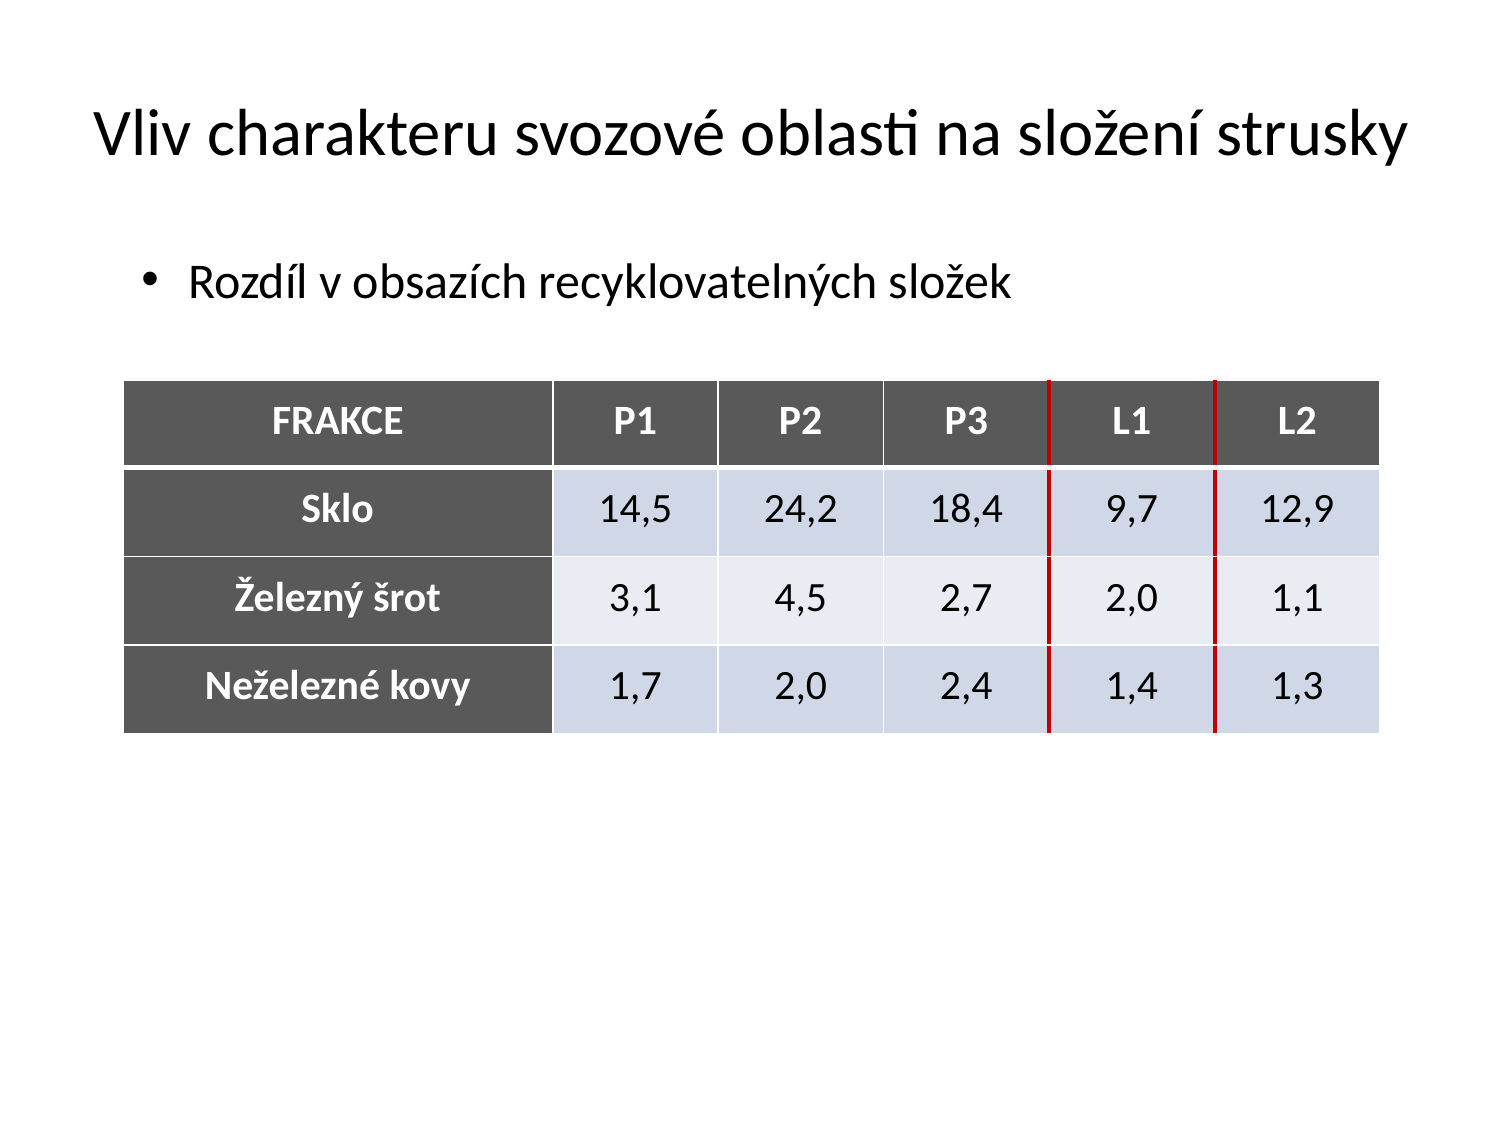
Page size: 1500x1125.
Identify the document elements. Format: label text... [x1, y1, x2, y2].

table_cell 4,5 [719, 557, 883, 644]
table_cell 2,4 [884, 646, 1047, 733]
table_header P2 [719, 381, 883, 465]
table_cell 2,0 [719, 646, 883, 733]
table_cell Neželezné kovy [124, 646, 552, 733]
table_cell 1,3 [1217, 646, 1379, 733]
table_cell 1,7 [554, 646, 717, 733]
table_cell 12,9 [1217, 470, 1379, 556]
text_box Vliv charakteru svozové oblasti na složení strusky [78, 80, 1425, 176]
text_box Rozdíl v obsazích recyklovatelných složek [126, 240, 1039, 316]
table_cell 18,4 [884, 470, 1047, 556]
table_cell Železný šrot [124, 557, 552, 644]
table_cell Sklo [124, 470, 552, 556]
table_cell 14,5 [554, 470, 717, 556]
table_cell 1,1 [1217, 557, 1379, 644]
table_cell 2,7 [884, 557, 1047, 644]
table_header FRAKCE [124, 381, 552, 465]
table_header L2 [1217, 381, 1379, 465]
table_cell 3,1 [554, 557, 717, 644]
table_header L1 [1051, 381, 1213, 465]
table_header P3 [884, 381, 1047, 465]
table_cell 1,4 [1051, 646, 1213, 733]
table_header P1 [554, 381, 717, 465]
table_cell 24,2 [719, 470, 883, 556]
table_cell 2,0 [1051, 557, 1213, 644]
table_cell 9,7 [1051, 470, 1213, 556]
